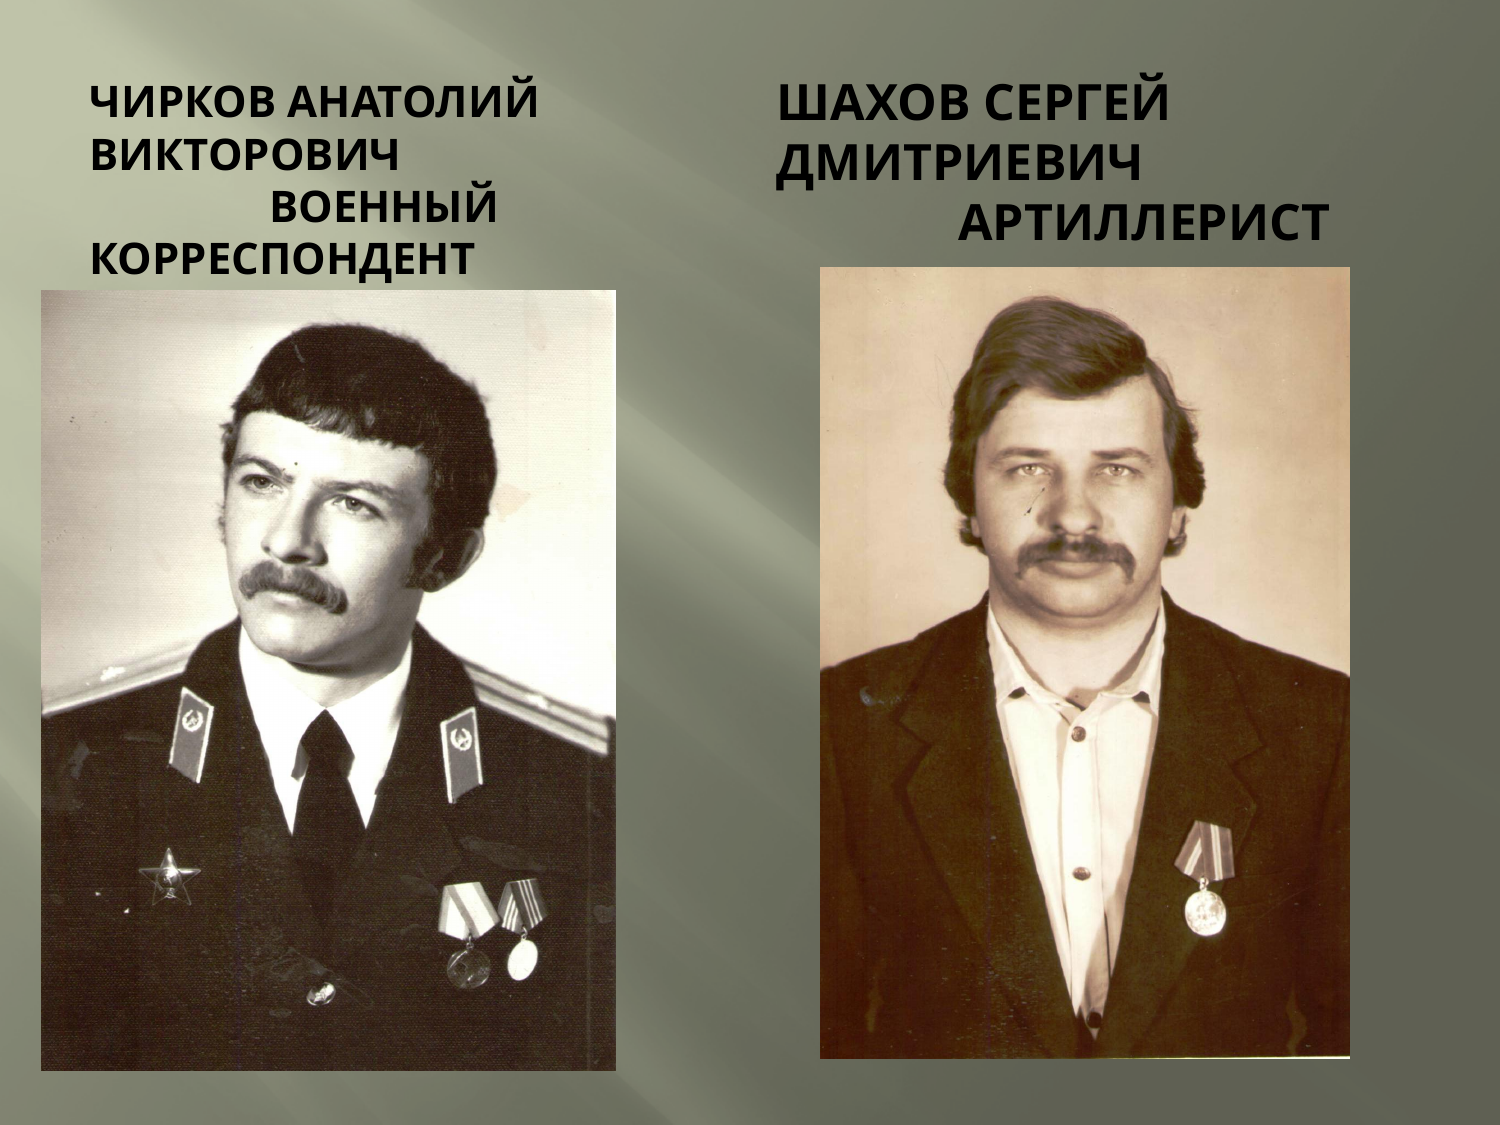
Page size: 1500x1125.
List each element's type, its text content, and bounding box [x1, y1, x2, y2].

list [820, 266, 1350, 1059]
list Шахов Сергей Дмитриевич артиллерист [761, 30, 1425, 291]
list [41, 290, 616, 1071]
list Чирков Анатолий Викторович военный корреспондент [75, 66, 738, 291]
title [75, 44, 761, 233]
